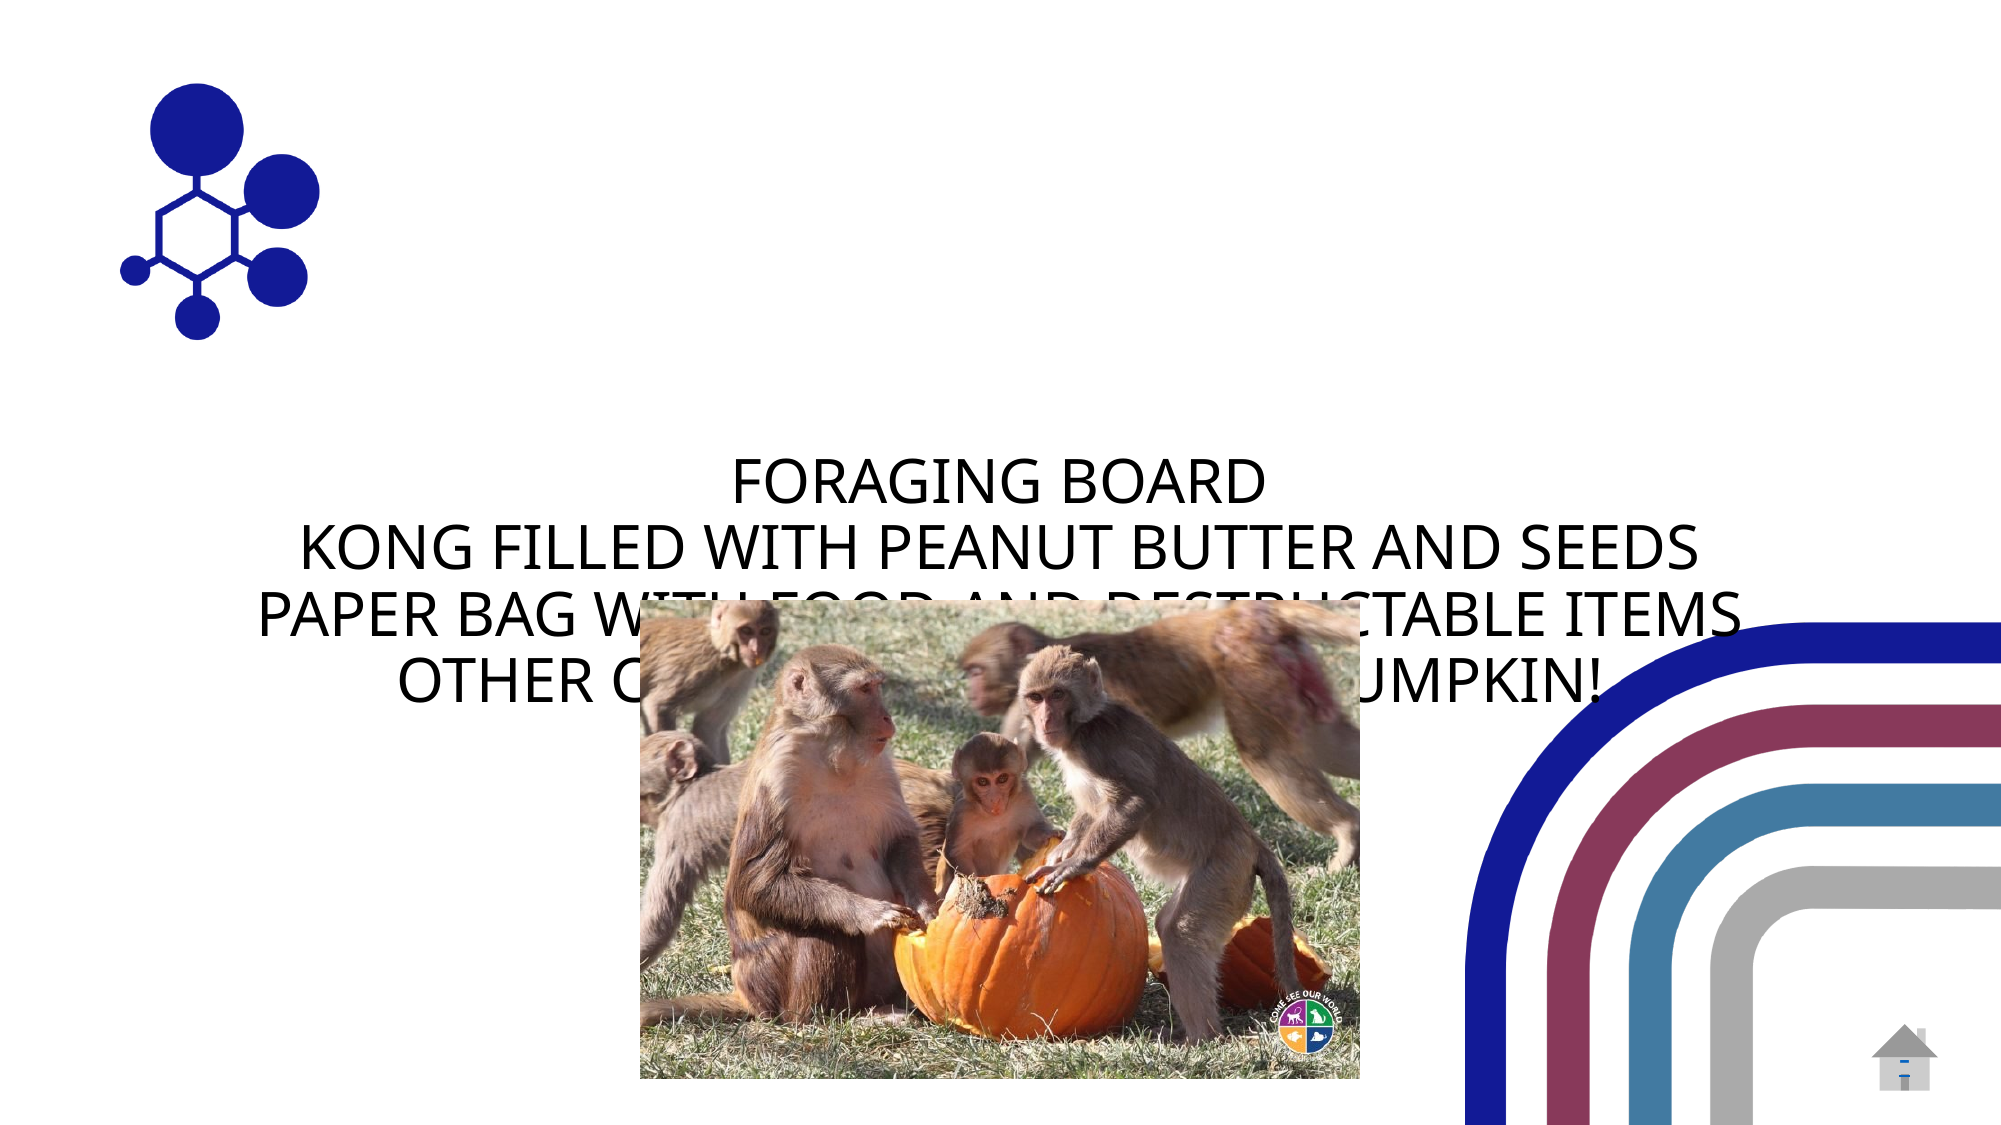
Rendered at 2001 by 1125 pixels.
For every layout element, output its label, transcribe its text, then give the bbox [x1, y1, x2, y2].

picture [640, 600, 1360, 1079]
text_box [1465, 621, 2000, 1125]
text_box FORAGING BOARD KONG FILLED WITH PEANUT BUTTER AND SEEDS PAPER BAG WITH FOOD AND DESTRUCTABLE ITEMS OTHER CREATIVE ITEMS, LIKE A PUMPKIN! [225, 442, 1775, 731]
text_box [29, 21, 410, 402]
text_box - [1853, 1012, 1957, 1103]
